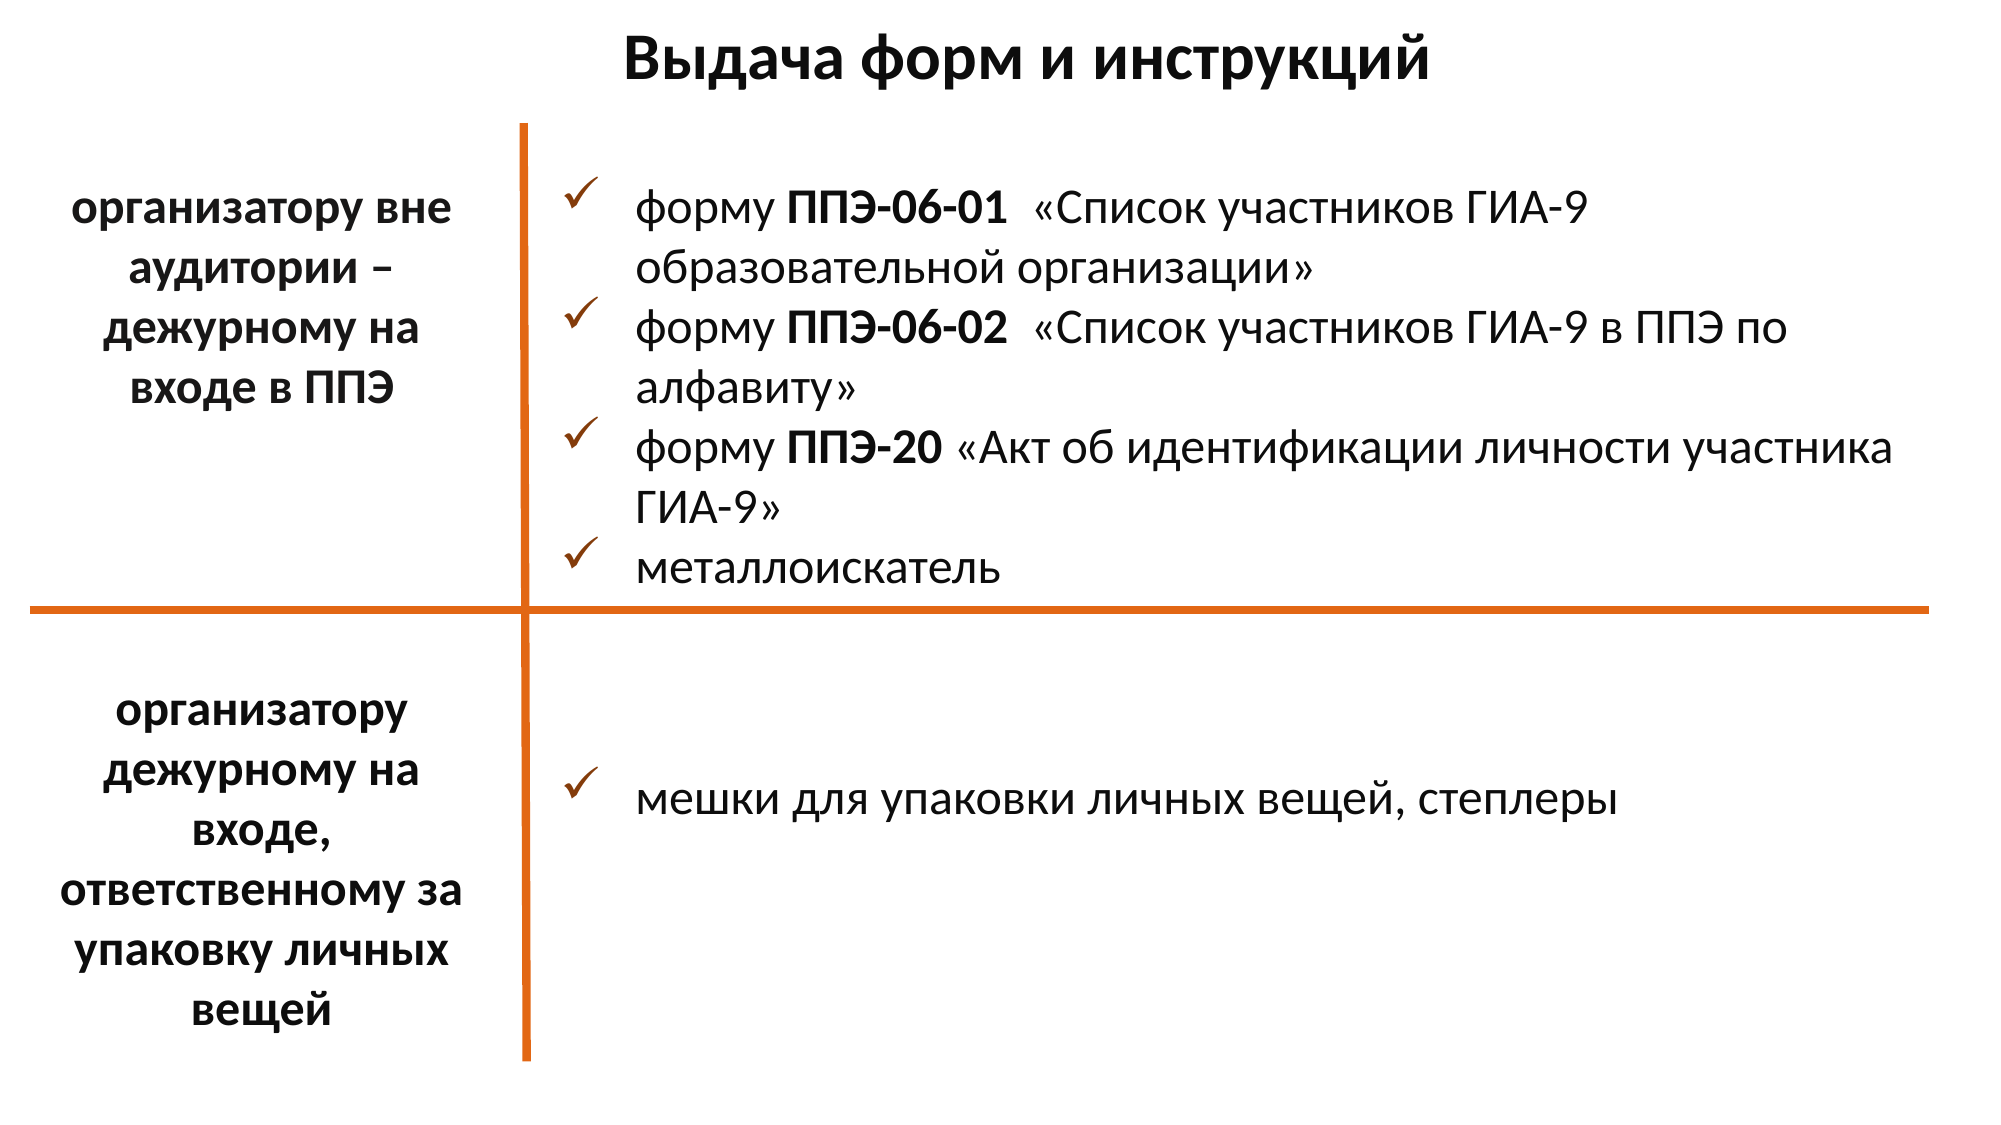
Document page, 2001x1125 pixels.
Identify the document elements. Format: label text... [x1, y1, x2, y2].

text_box организатору вне аудитории – дежурному на входе в ППЭ [29, 166, 494, 422]
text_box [523, 610, 527, 1062]
text_box организатору дежурному на входе, ответственному за упаковку личных вещей [29, 668, 494, 1044]
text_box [523, 122, 527, 609]
text_box мешки для упаковки личных вещей, степлеры [545, 756, 1966, 832]
text_box Выдача форм и инструкций [356, 5, 1700, 100]
text_box форму ППЭ-06-01 «Список участников ГИА-9 образовательной организации» форму ППЭ-06-02 «Список участников ГИА-9 в ППЭ по алфавиту» форму ППЭ-20 «Акт об идентификации личности участника ГИА-9» металлоискатель [545, 166, 1966, 602]
